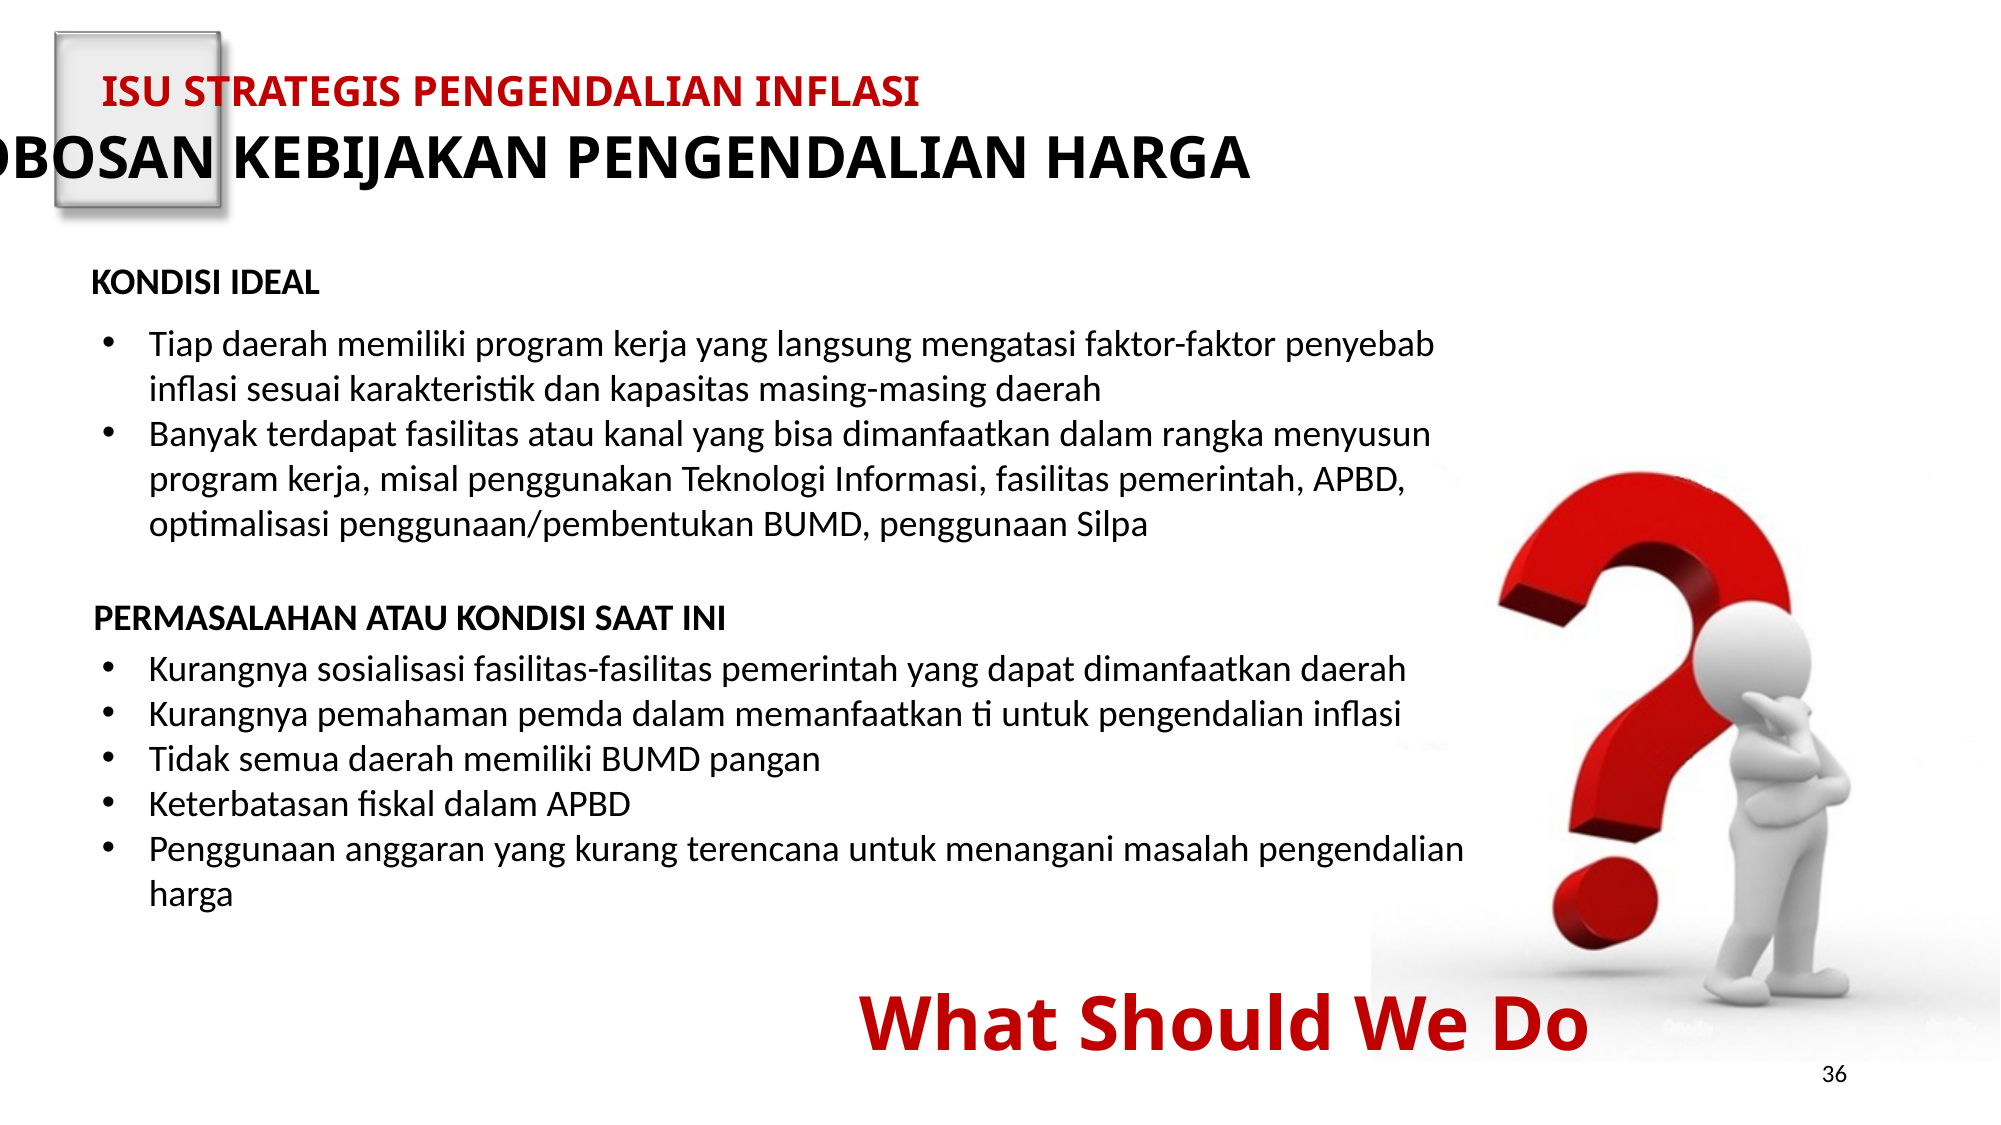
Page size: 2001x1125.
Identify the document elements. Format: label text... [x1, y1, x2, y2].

picture [1371, 445, 2000, 1062]
picture [13, 0, 261, 250]
text_box TEROBOSAN KEBIJAKAN PENGENDALIAN HARGA [0, 102, 13, 198]
text_box Tiap daerah memiliki program kerja yang langsung mengatasi faktor-faktor penyebab inflasi sesuai karakteristik dan kapasitas masing-masing daerah Banyak terdapat fasilitas atau kanal yang bisa dimanfaatkan dalam rangka menyusun program kerja, misal penggunakan Teknologi Informasi, fasilitas pemerintah, APBD, optimalisasi penggunaan/pembentukan BUMD, penggunaan Silpa [87, 311, 1535, 551]
text_box What Should We Do [845, 967, 1412, 1073]
text_box KONDISI IDEAL [76, 249, 336, 310]
text_box ISU STRATEGIS PENGENDALIAN INFLASI [261, 57, 1213, 102]
slide_number 36 [1412, 1062, 1863, 1103]
text_box PERMASALAHAN ATAU KONDISI SAAT INI [78, 585, 742, 646]
text_box Kurangnya sosialisasi fasilitas-fasilitas pemerintah yang dapat dimanfaatkan daerah Kurangnya pemahaman pemda dalam memanfaatkan ti untuk pengendalian inflasi Tidak semua daerah memiliki BUMD pangan Keterbatasan fiskal dalam APBD Penggunaan anggaran yang kurang terencana untuk menangani masalah pengendalian harga [87, 636, 1371, 922]
text_box TEROBOSAN KEBIJAKAN PENGENDALIAN HARGA [261, 102, 1266, 198]
